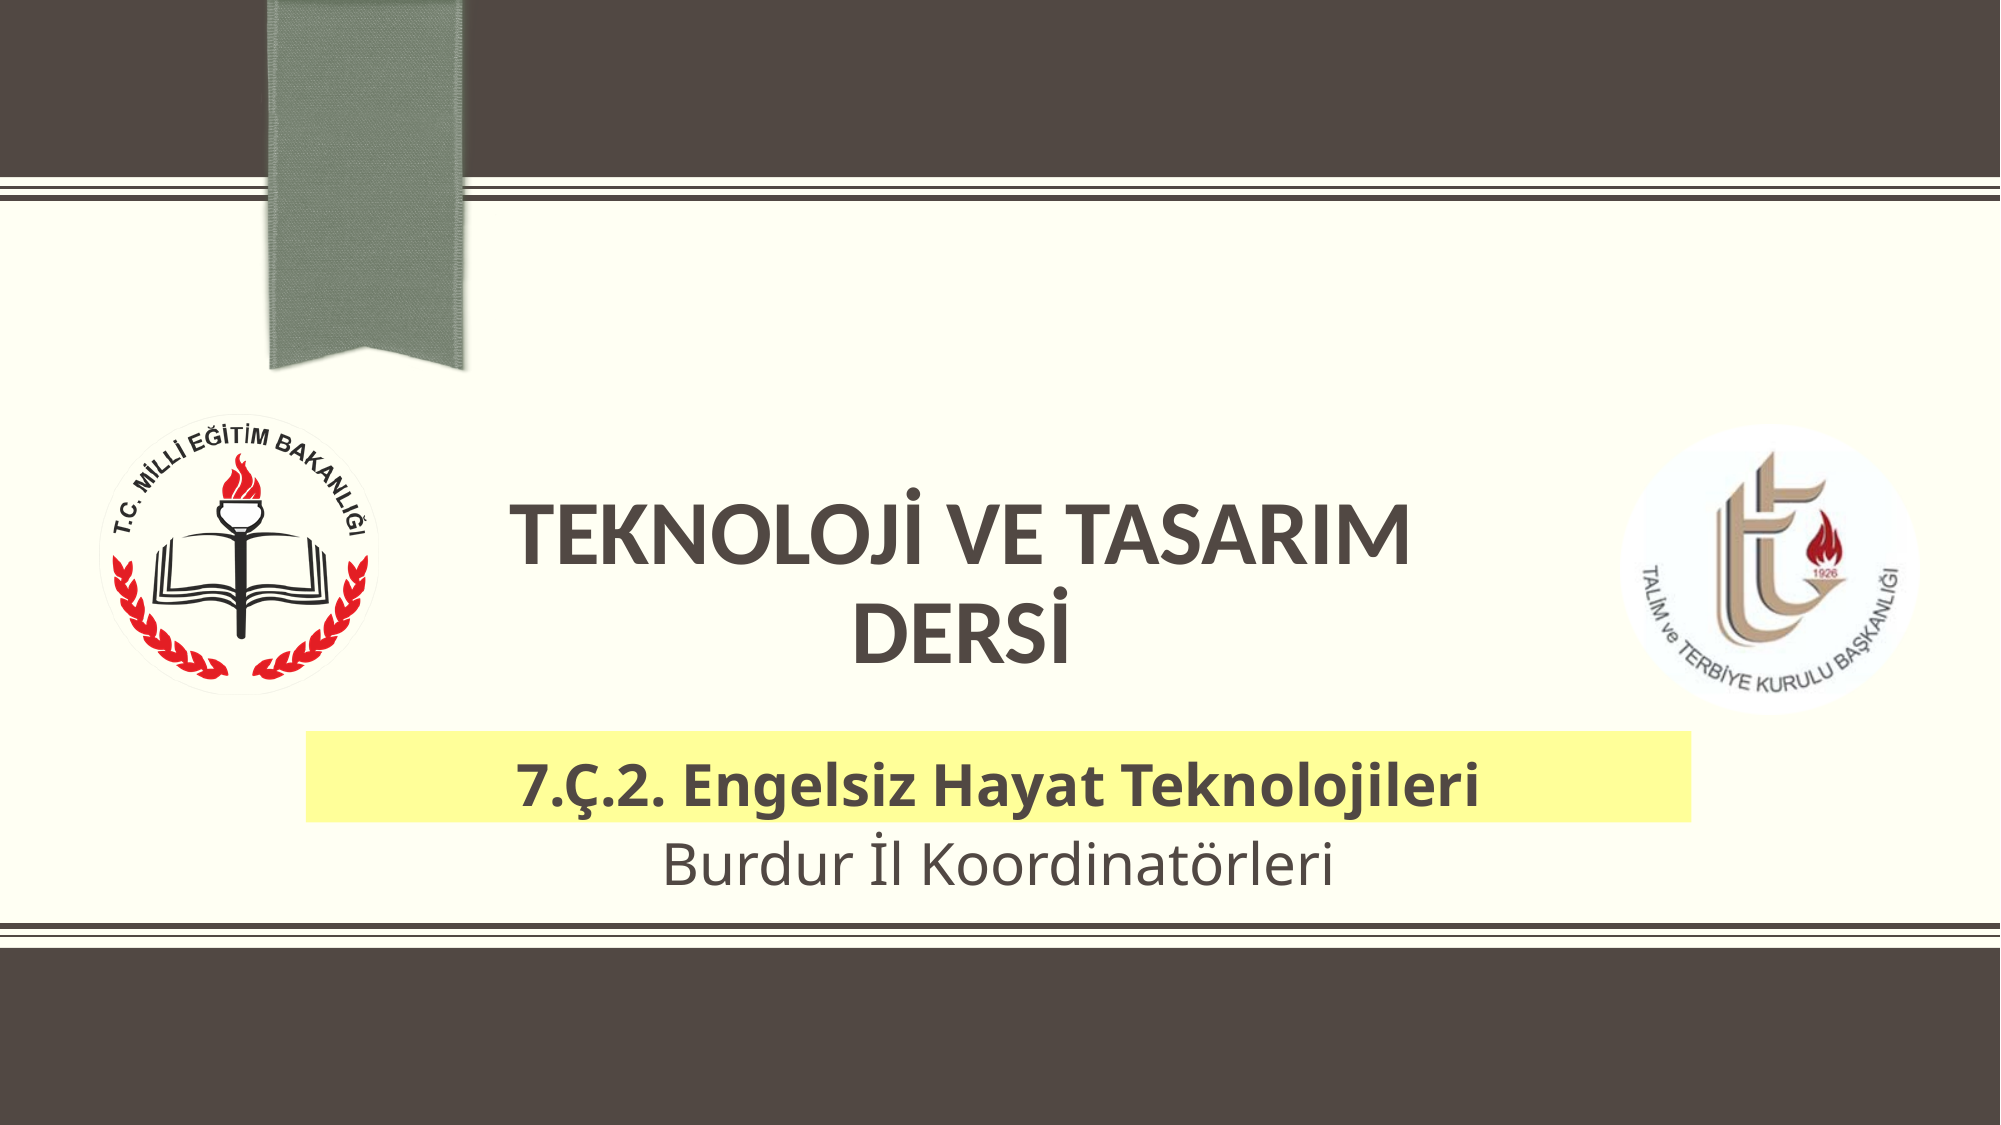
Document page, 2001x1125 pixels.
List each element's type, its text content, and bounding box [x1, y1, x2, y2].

picture [1620, 424, 1920, 715]
picture [99, 414, 379, 695]
subtitle 7.Ç.2. Engelsiz Hayat Teknolojileri Burdur İl Koordinatörleri [305, 731, 1692, 823]
title TEKNOLOJİ VE TASARIM DERSİ [410, 424, 1514, 731]
